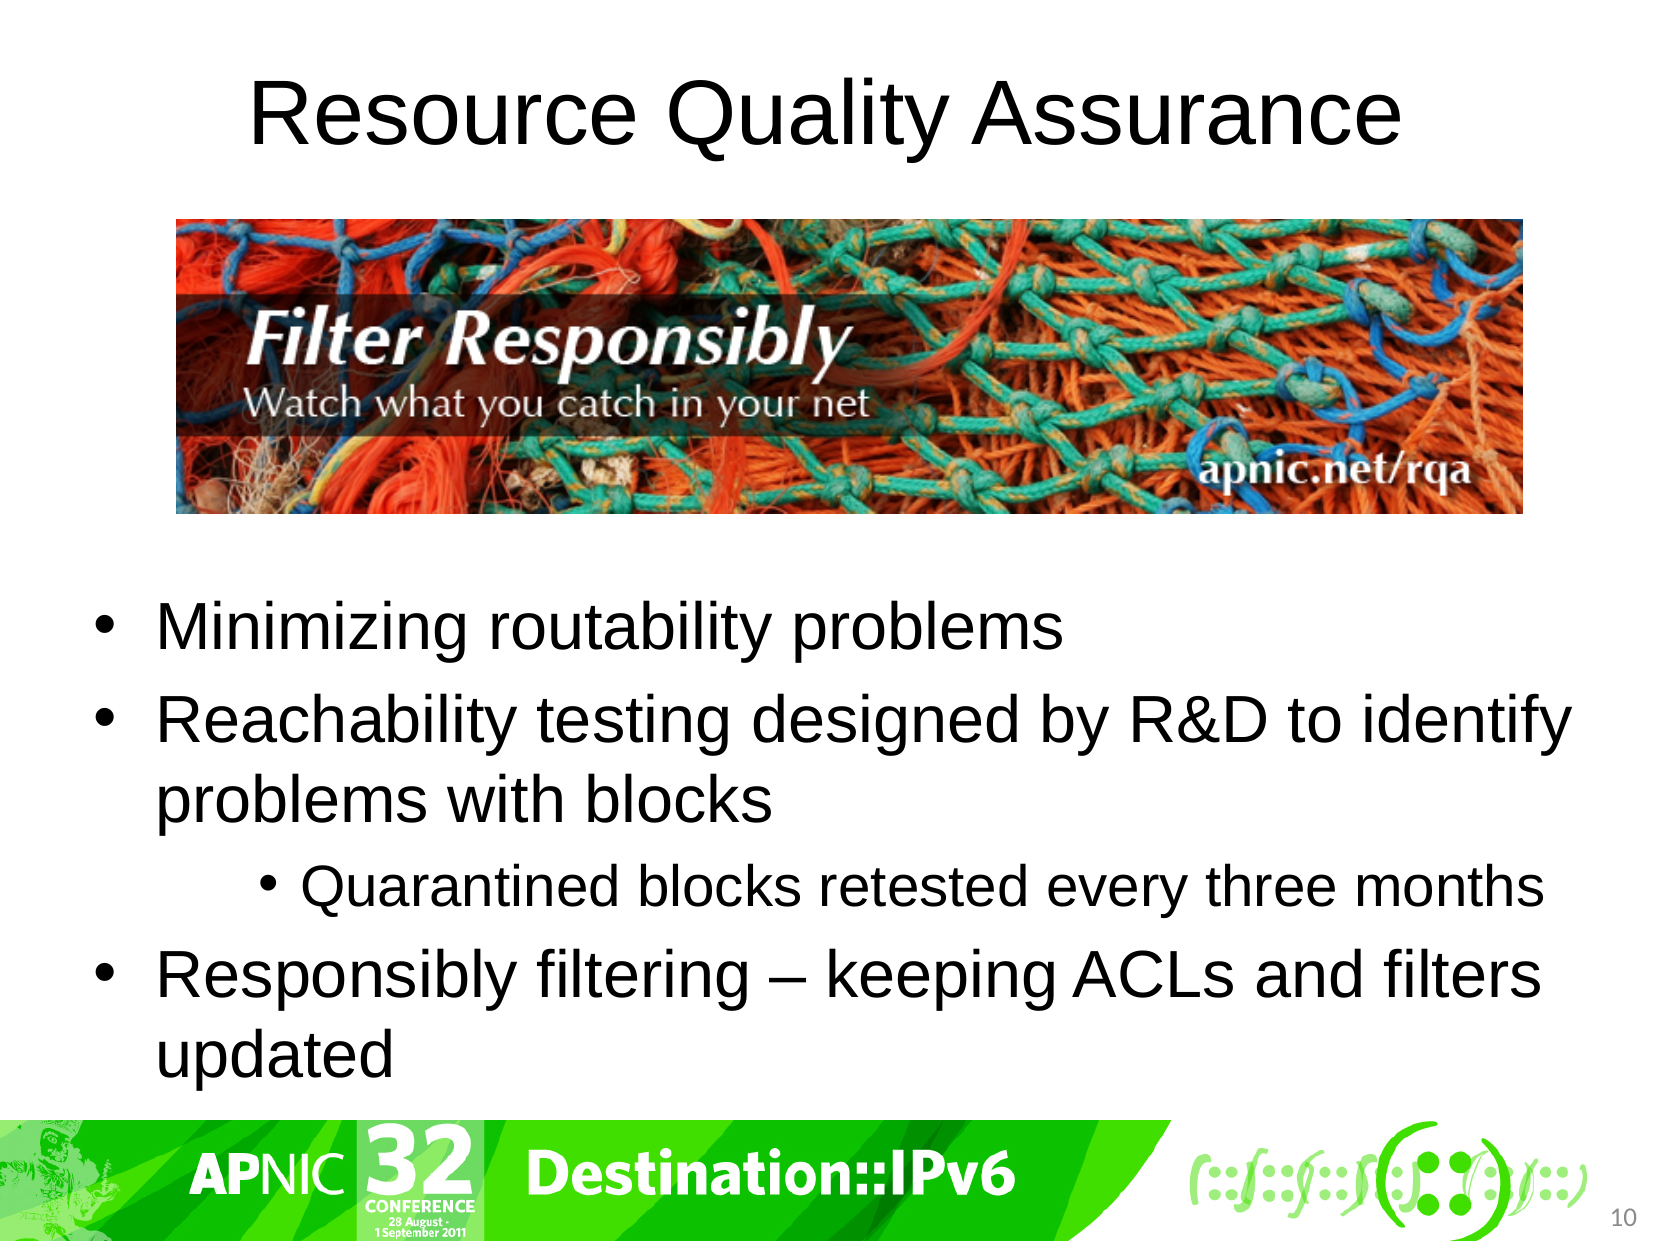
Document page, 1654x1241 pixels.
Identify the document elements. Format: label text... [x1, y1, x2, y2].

title Resource Quality Assurance [47, 19, 1607, 196]
slide_number 10 [1267, 1182, 1654, 1241]
picture [0, 1120, 1654, 1241]
picture [176, 219, 1523, 515]
list Minimizing routability problems Reachability testing designed by R&D to identify problems with blocks Quarantined blocks retested every three months Responsibly filtering – keeping ACLs and filters updated [76, 194, 1607, 1121]
